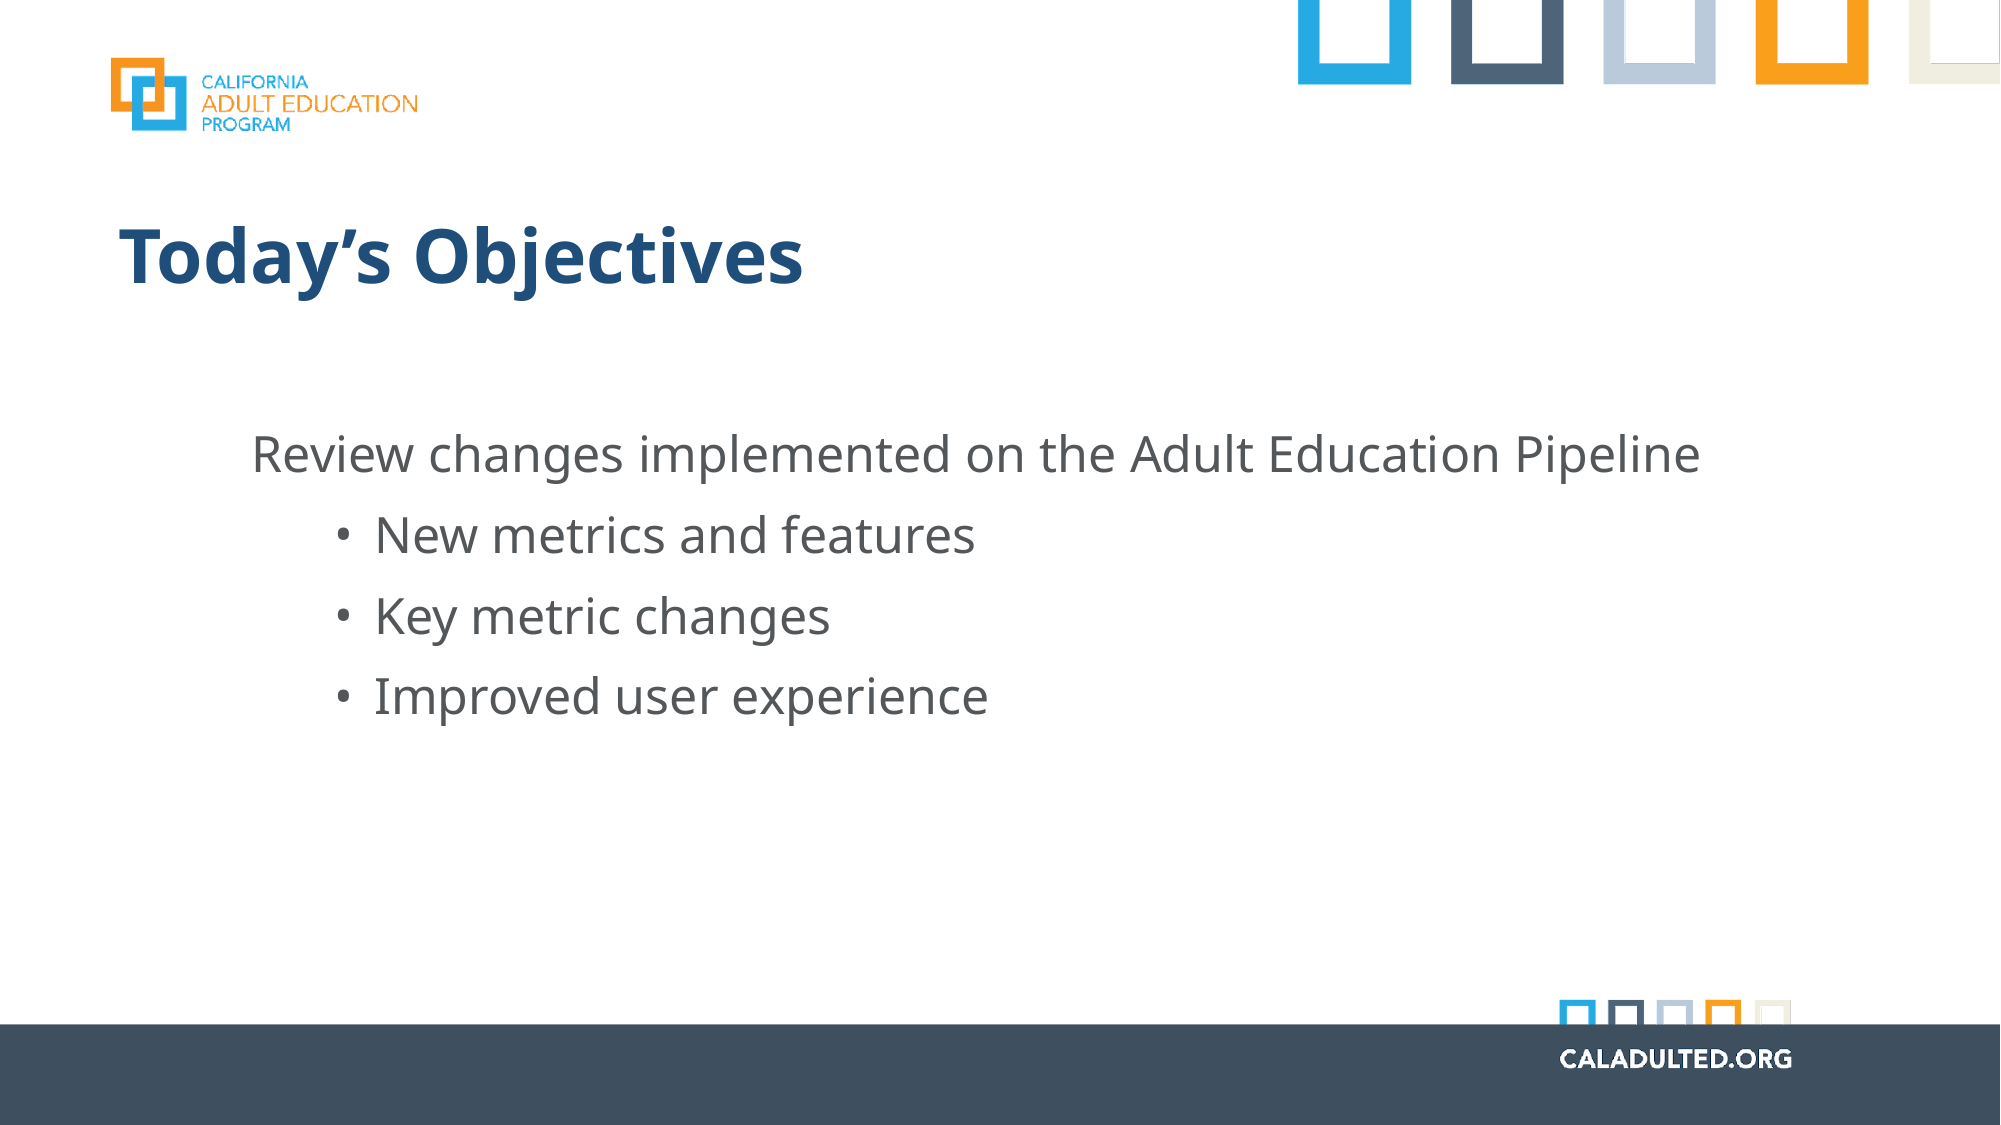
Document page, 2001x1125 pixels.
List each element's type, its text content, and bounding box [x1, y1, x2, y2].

list Review changes implemented on the Adult Education Pipeline New metrics and features Key metric changes Improved user experience [236, 414, 1872, 932]
title Today’s Objectives [103, 201, 1647, 331]
picture [0, 0, 2000, 1125]
